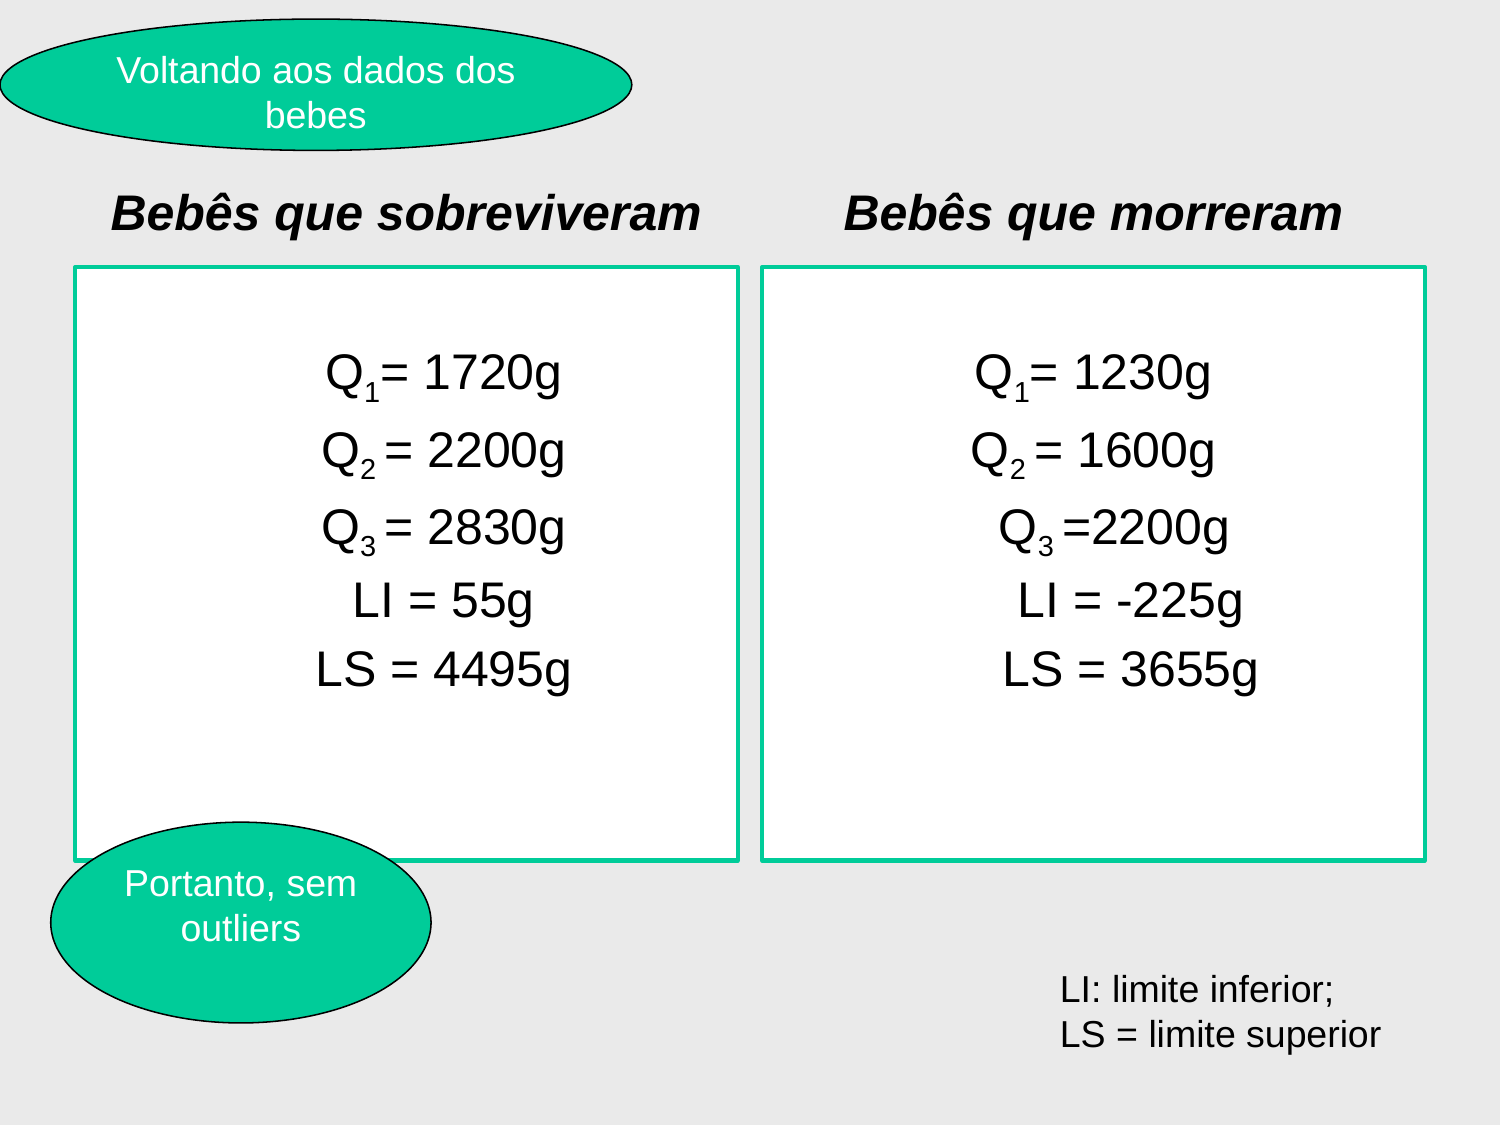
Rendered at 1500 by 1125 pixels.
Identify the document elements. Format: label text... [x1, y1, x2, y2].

list Bebês que sobreviveram [74, 160, 738, 265]
text_box LI: limite inferior; LS = limite superior [1045, 957, 1400, 1062]
list Bebês que morreram [761, 160, 1426, 265]
text_box Voltando aos dados dos bebes [0, 19, 632, 151]
text_box Portanto, sem outliers [50, 822, 432, 1023]
list Q1= 1720g Q2 = 2200g Q3 = 2830g LI = 55g LS = 4495g [73, 265, 740, 863]
list Q1= 1230g Q2 = 1600g Q3 =2200g LI = -225g LS = 3655g [760, 265, 1427, 863]
